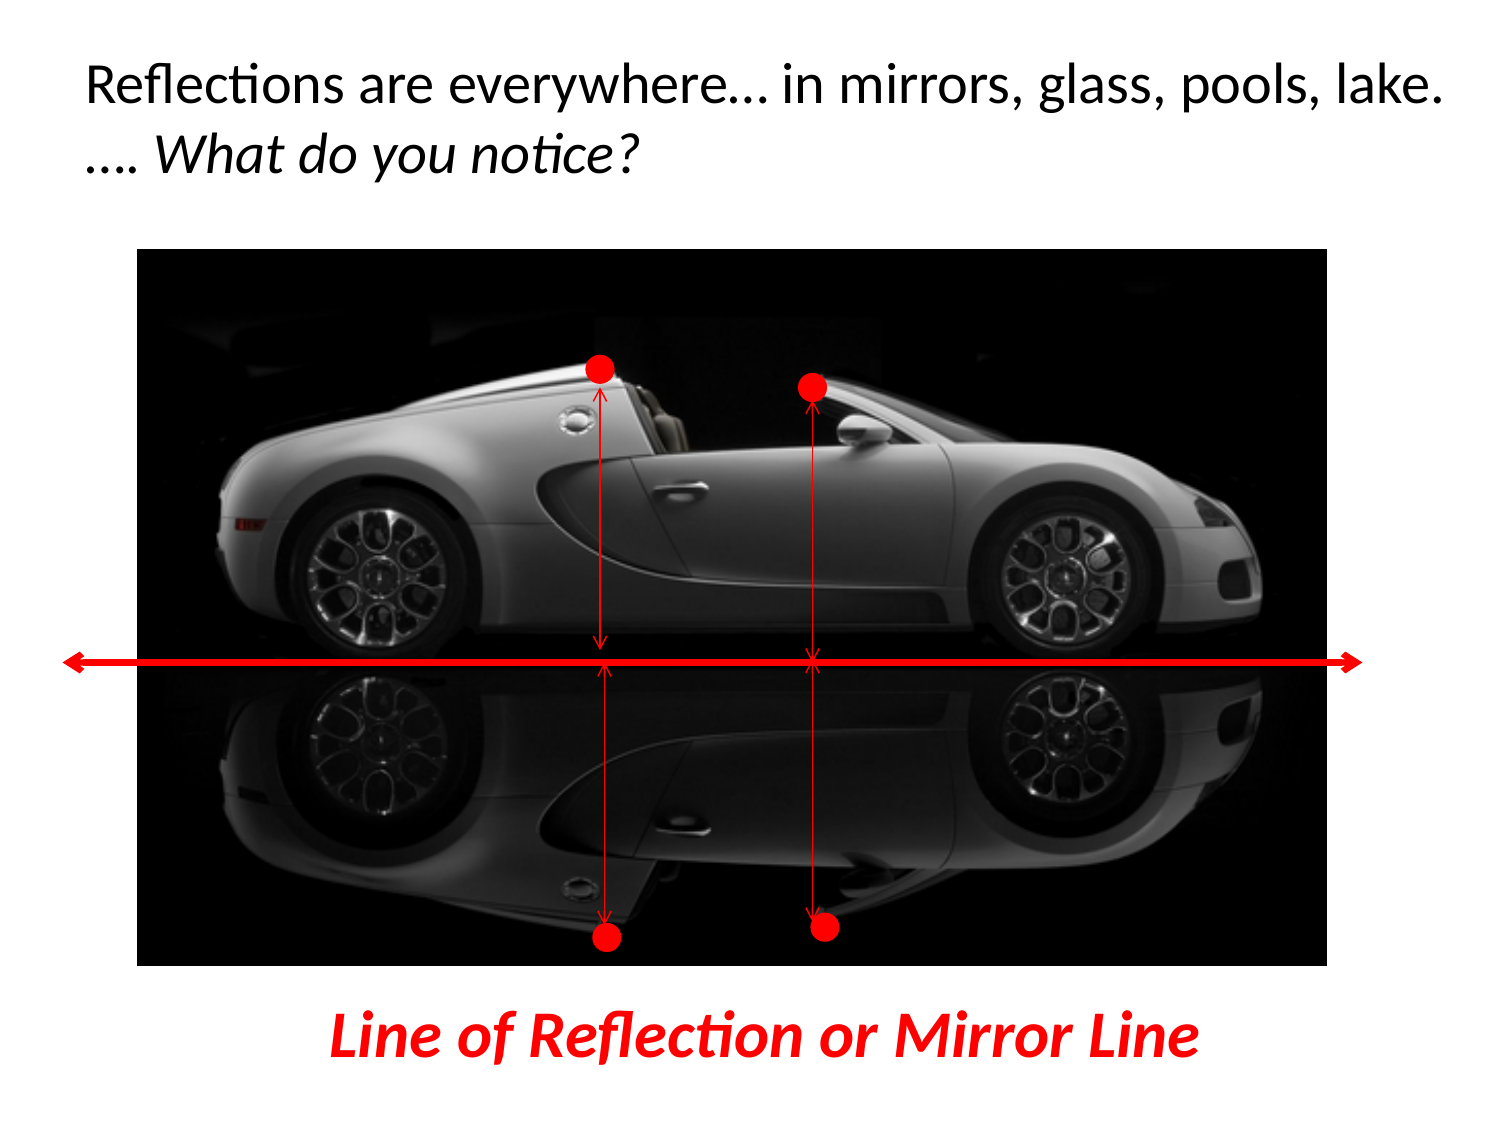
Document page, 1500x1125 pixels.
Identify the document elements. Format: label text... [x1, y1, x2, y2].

text_box Reflections are everywhere… in mirrors, glass, pools, lake. …. What do you notice? [70, 37, 1462, 193]
picture [137, 249, 1327, 662]
picture [137, 663, 1327, 967]
text_box Line of Reflection or Mirror Line [315, 983, 1217, 1079]
